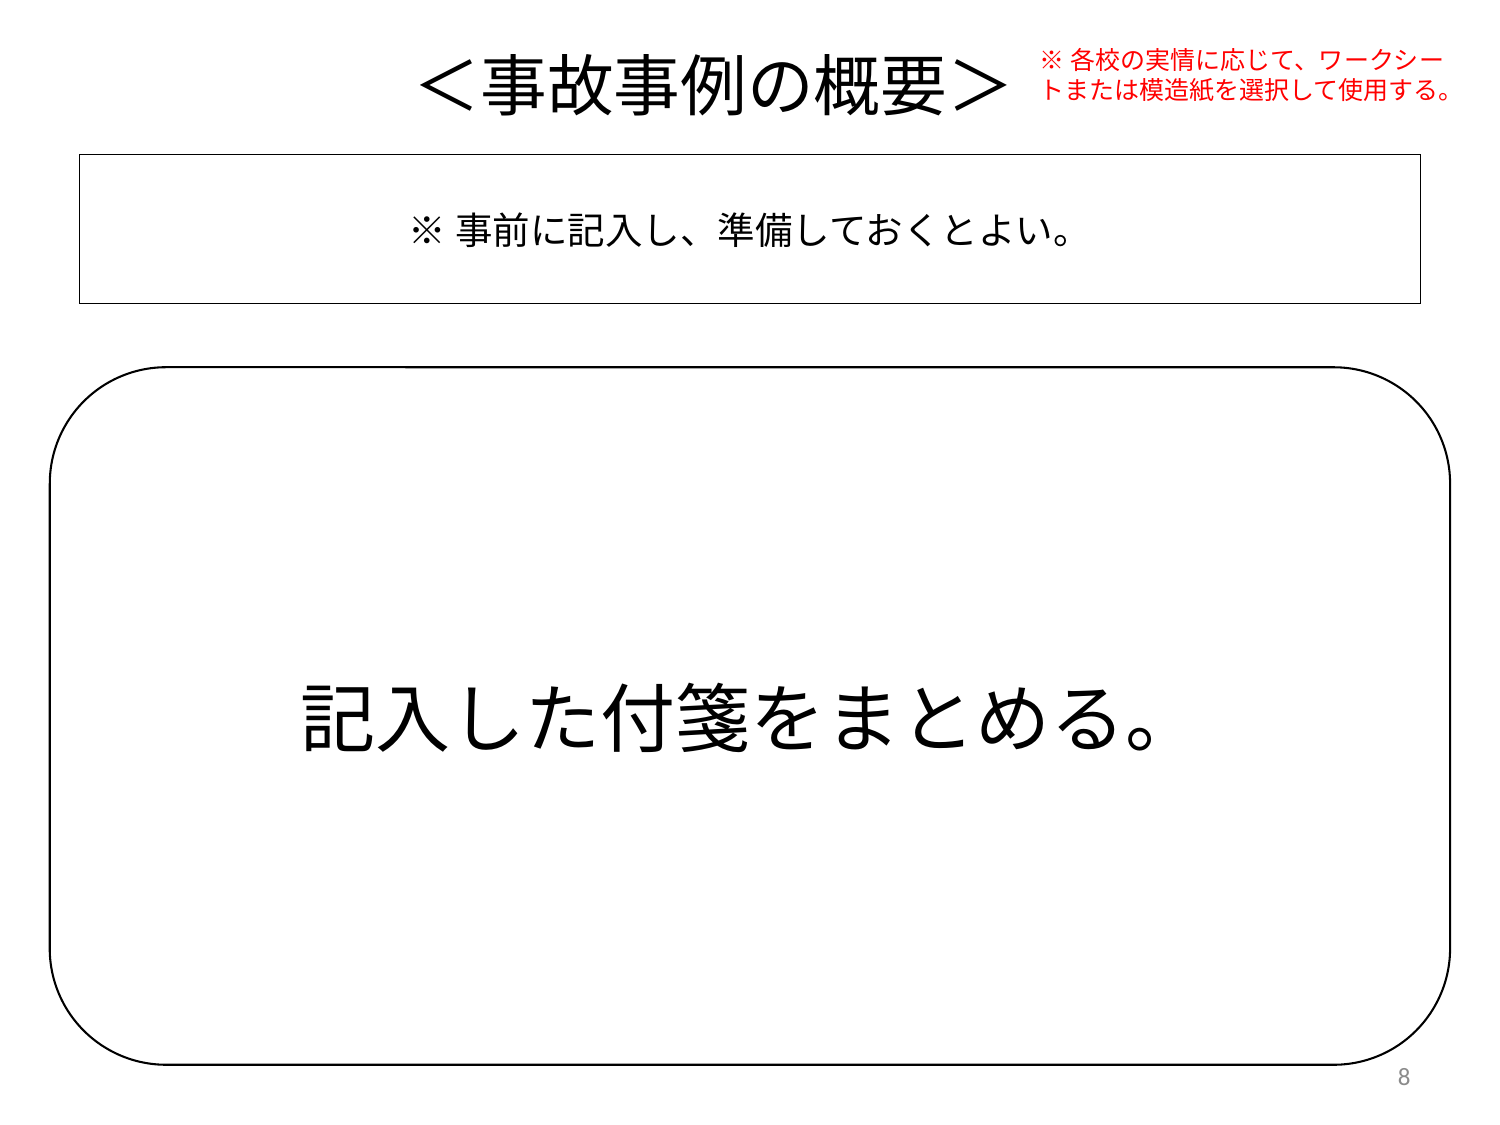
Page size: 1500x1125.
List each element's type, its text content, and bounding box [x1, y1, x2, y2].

slide_number 8 [1113, 1037, 1426, 1113]
text_box ＜事故事例の概要＞ [398, 36, 1040, 132]
text_box ※事前に記入し、準備しておくとよい。 [79, 154, 1421, 304]
text_box 記入した付箋をまとめる。 [48, 366, 1452, 1066]
text_box ※各校の実情に応じて、ワークシートまたは模造紙を選択して使用する。 [1024, 36, 1470, 112]
